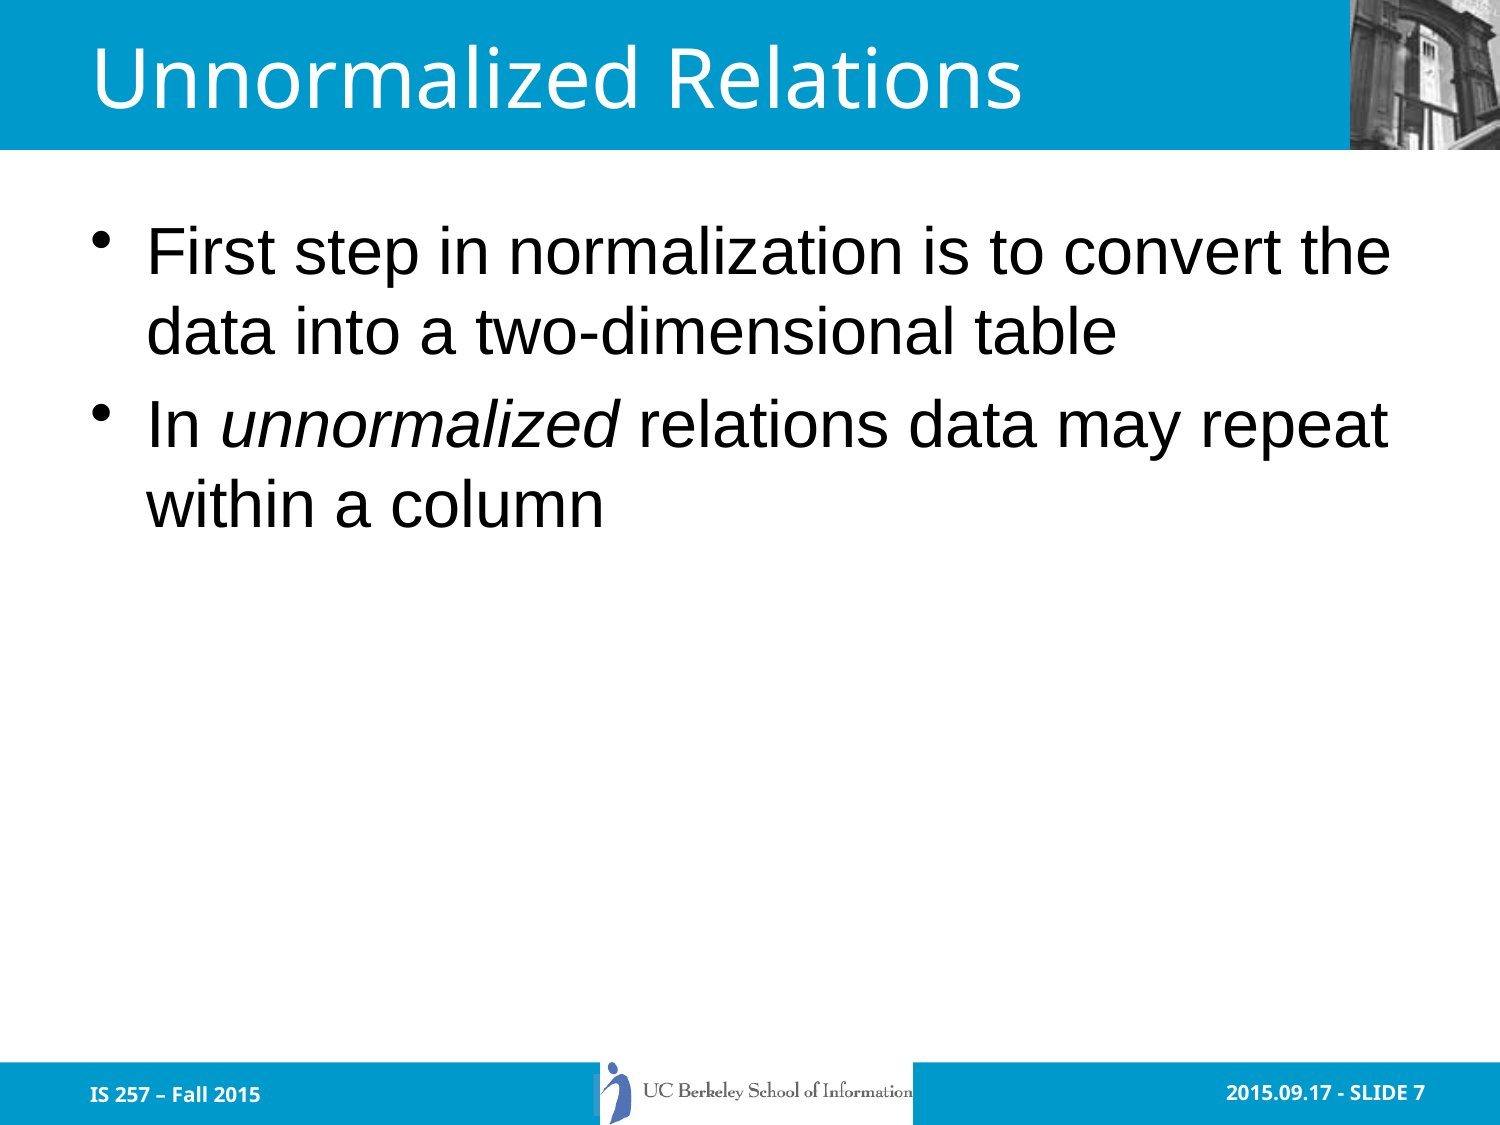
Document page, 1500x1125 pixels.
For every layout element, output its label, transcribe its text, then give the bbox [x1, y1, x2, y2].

title Unnormalized Relations [75, 0, 1350, 150]
picture [594, 1062, 912, 1125]
picture [1351, 0, 1500, 150]
slide_number IS 257 – Fall 2015 [75, 1062, 388, 1125]
list First step in normalization is to convert the data into a two-dimensional table In unnormalized relations data may repeat within a column [75, 200, 1425, 1013]
